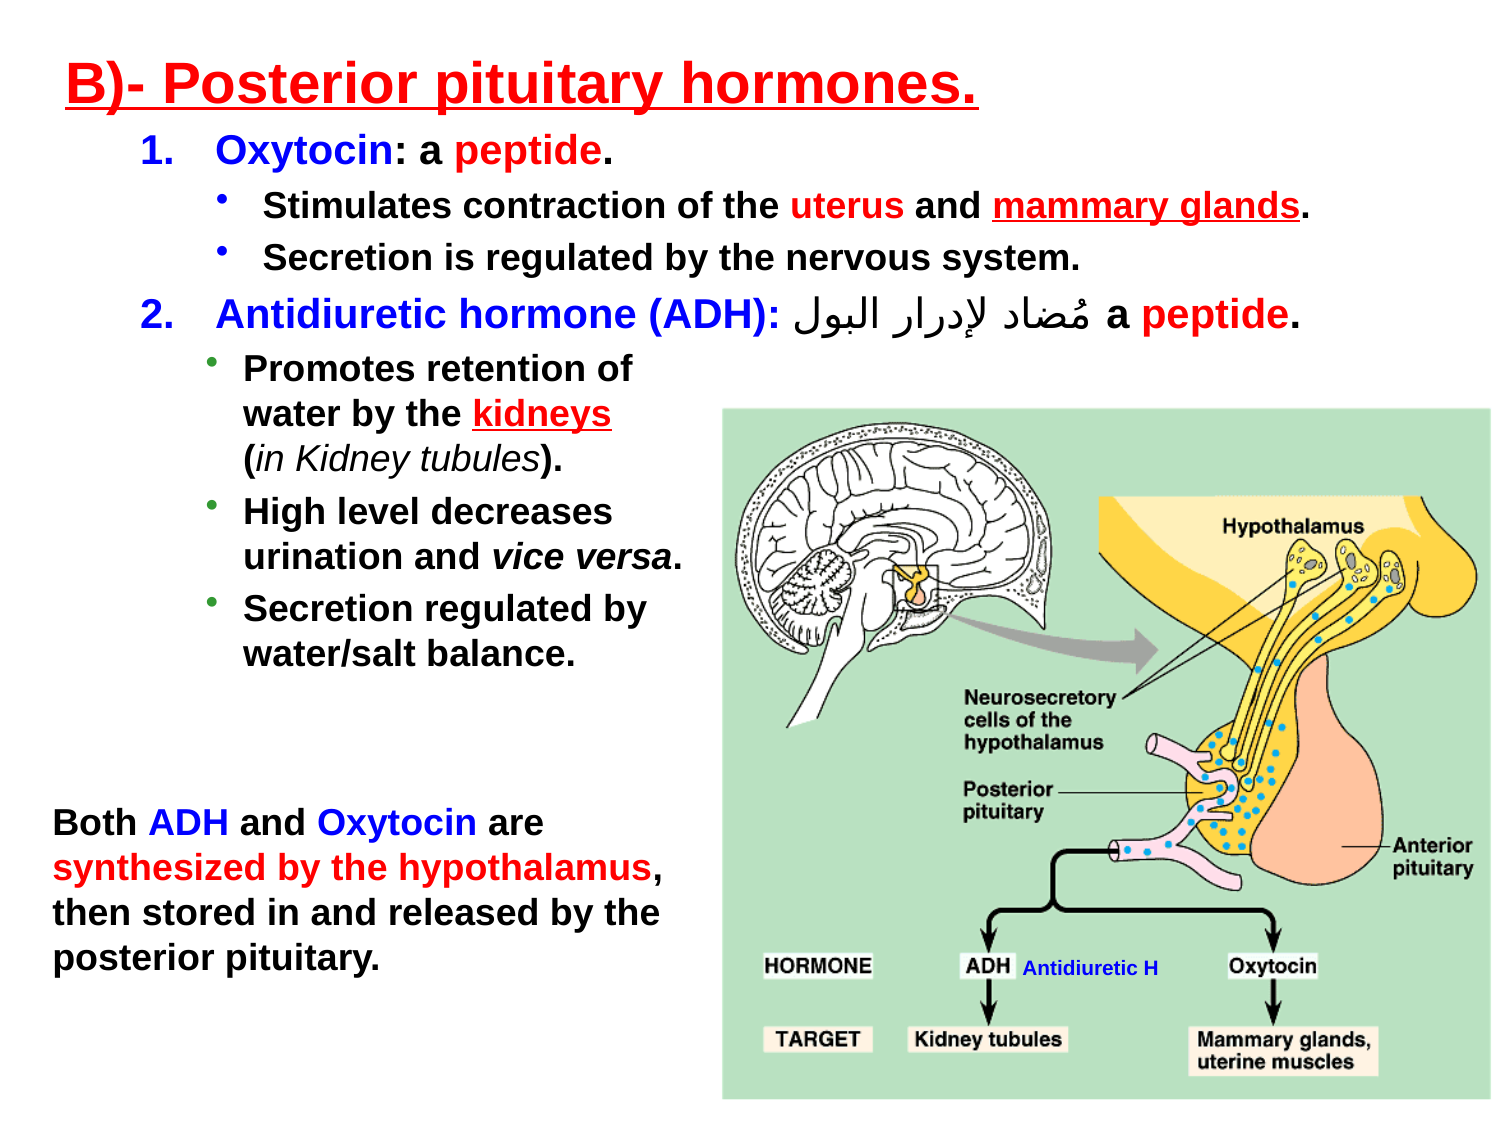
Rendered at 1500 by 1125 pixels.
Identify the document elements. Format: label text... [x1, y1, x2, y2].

text_box Both ADH and Oxytocin are synthesized by the hypothalamus, then stored in and released by the posterior pituitary. [37, 790, 707, 986]
list B)- Posterior pituitary hormones. Oxytocin: a peptide. Stimulates contraction of the uterus and mammary glands. Secretion is regulated by the nervous system. Antidiuretic hormone (ADH): مُضاد لإدرار البول a peptide. Promotes retention of water by the kidneys (in Kidney tubules). High level decreases urination and vice versa. Secretion regulated by water/salt balance. [50, 37, 1463, 691]
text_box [712, 399, 1500, 1101]
